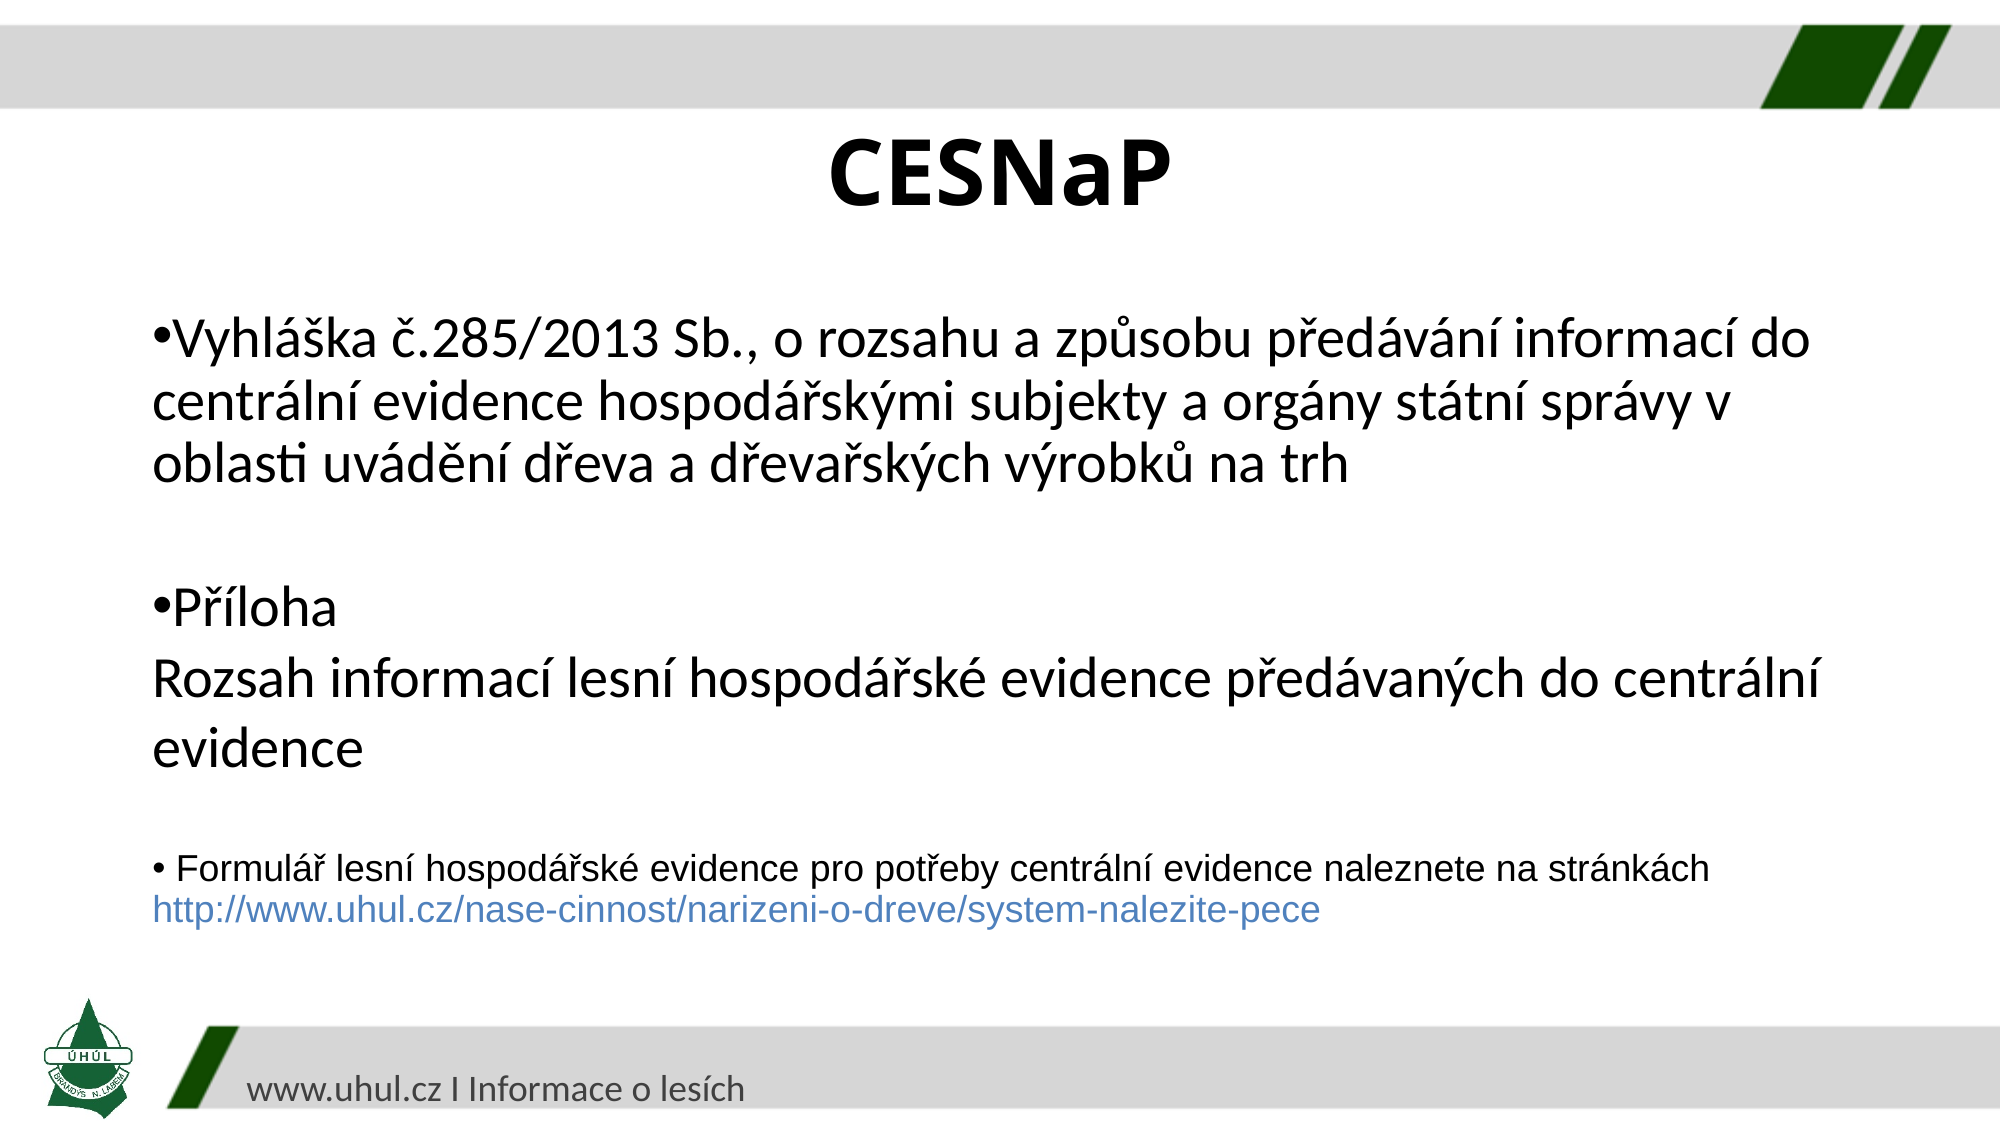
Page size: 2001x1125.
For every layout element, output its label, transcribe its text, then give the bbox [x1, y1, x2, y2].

picture [0, 0, 2000, 1125]
text_box CESNaP [137, 59, 1863, 278]
text_box Vyhláška č.285/2013 Sb., o rozsahu a způsobu předávání informací do centrální evidence hospodářskými subjekty a orgány státní správy v oblasti uvádění dřeva a dřevařských výrobků na trh Příloha Rozsah informací lesní hospodářské evidence předávaných do centrální evidence Formulář lesní hospodářské evidence pro potřeby centrální evidence naleznete na stránkách http://www.uhul.cz/nase-cinnost/narizeni-o-dreve/system-nalezite-pece [137, 299, 1863, 1014]
